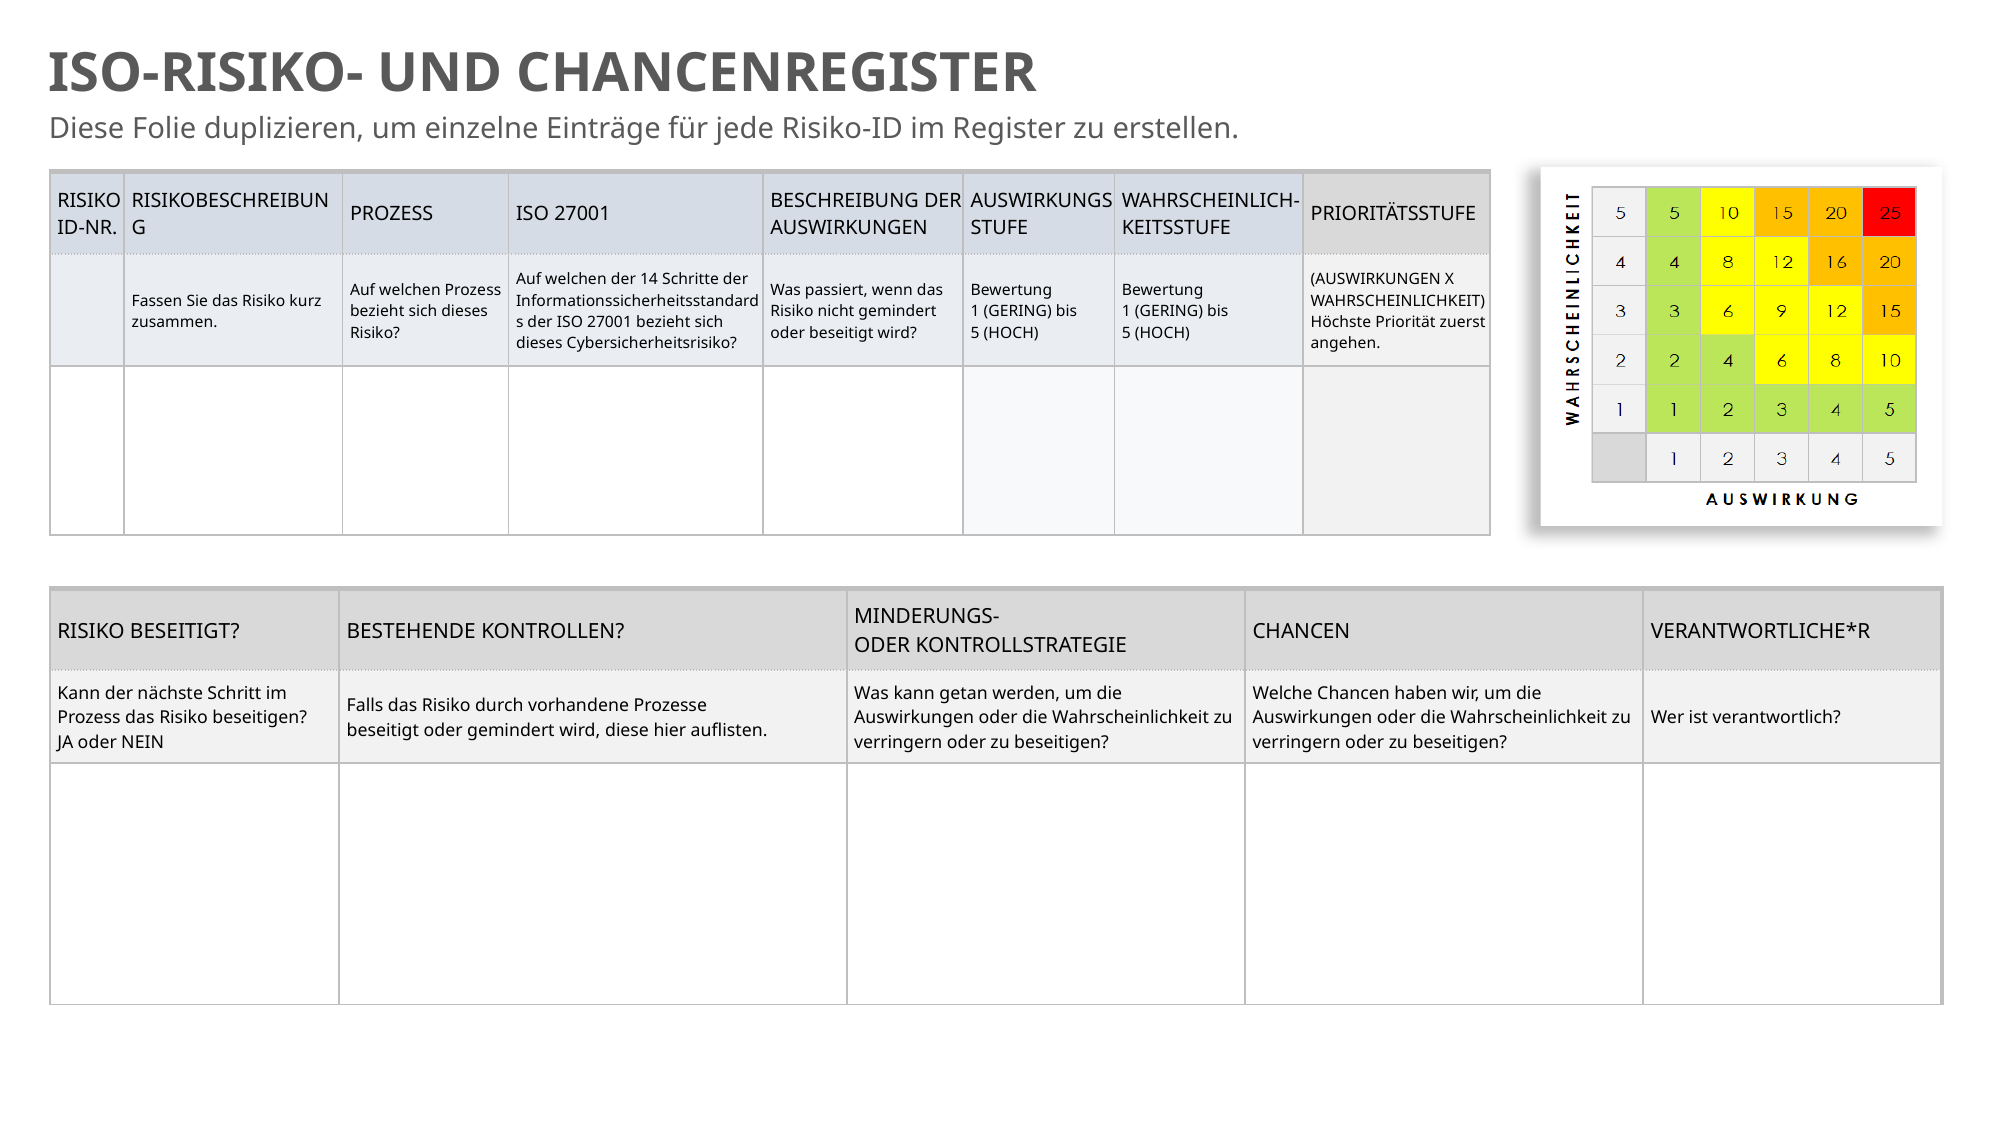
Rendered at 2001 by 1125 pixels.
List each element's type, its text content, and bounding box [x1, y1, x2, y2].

table_header RISIKO ID-NR. [51, 174, 123, 254]
table_cell [964, 367, 1114, 534]
table_header WAHRSCHEINLICH-KEITSSTUFE [1115, 174, 1302, 254]
table_header RISIKOBESCHREIBUNG [125, 174, 342, 254]
table_cell Bewertung 1 (GERING) bis 5 (HOCH) [964, 254, 1114, 365]
table_header VERANTWORTLICHE*R [1644, 591, 1940, 670]
table_cell [848, 764, 1244, 1004]
table_cell (AUSWIRKUNGEN X WAHRSCHEINLICHKEIT) Höchste Priorität zuerst angehen. [1304, 254, 1489, 365]
table_cell Kann der nächste Schritt im Prozess das Risiko beseitigen? JA oder NEIN [51, 670, 338, 762]
table_cell Was passiert, wenn das Risiko nicht gemindert oder beseitigt wird? [764, 254, 962, 365]
table_cell [51, 367, 123, 534]
table_cell Wer ist verantwortlich? [1644, 670, 1940, 762]
table_cell Bewertung 1 (GERING) bis 5 (HOCH) [1115, 254, 1302, 365]
table_cell Falls das Risiko durch vorhandene Prozesse beseitigt oder gemindert wird, diese hier auflisten. [340, 670, 846, 762]
table_header BESCHREIBUNG DER AUSWIRKUNGEN [764, 174, 962, 254]
table_cell [764, 367, 962, 534]
table_header BESTEHENDE KONTROLLEN? [340, 591, 846, 670]
table_cell Welche Chancen haben wir, um die Auswirkungen oder die Wahrscheinlichkeit zu verringern oder zu beseitigen? [1246, 670, 1642, 762]
table_cell [125, 367, 342, 534]
table_cell [509, 367, 762, 534]
table_cell Was kann getan werden, um die Auswirkungen oder die Wahrscheinlichkeit zu verringern oder zu beseitigen? [848, 670, 1244, 762]
table_header RISIKO BESEITIGT? [51, 591, 338, 670]
table_cell [1246, 764, 1642, 1004]
table_header AUSWIRKUNGS STUFE [964, 174, 1114, 254]
table_cell [340, 764, 846, 1004]
table_cell [1304, 367, 1489, 534]
table_cell [1644, 764, 1940, 1004]
table_cell [1115, 367, 1302, 534]
table_cell [51, 764, 338, 1004]
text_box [1540, 166, 1943, 526]
table_header PROZESS [343, 174, 508, 254]
table_cell Auf welchen der 14 Schritte der Informationssicherheitsstandards der ISO 27001 bezieht sich dieses Cybersicherheitsrisiko? [509, 254, 762, 365]
table_cell Fassen Sie das Risiko kurz zusammen. [125, 254, 342, 365]
table_header ISO 27001 [509, 174, 762, 254]
table_cell [51, 254, 123, 365]
text_box Diese Folie duplizieren, um einzelne Einträge für jede Risiko-ID im Register zu erstellen. [34, 101, 1261, 152]
table_header CHANCEN [1246, 591, 1642, 670]
text_box ISO-RISIKO- UND CHANCENREGISTER [34, 30, 1080, 101]
table_cell Auf welchen Prozess bezieht sich dieses Risiko? [343, 254, 508, 365]
table_header PRIORITÄTSSTUFE [1304, 174, 1489, 254]
table_cell [343, 367, 508, 534]
table_header MINDERUNGS- ODER KONTROLLSTRATEGIE [848, 591, 1244, 670]
